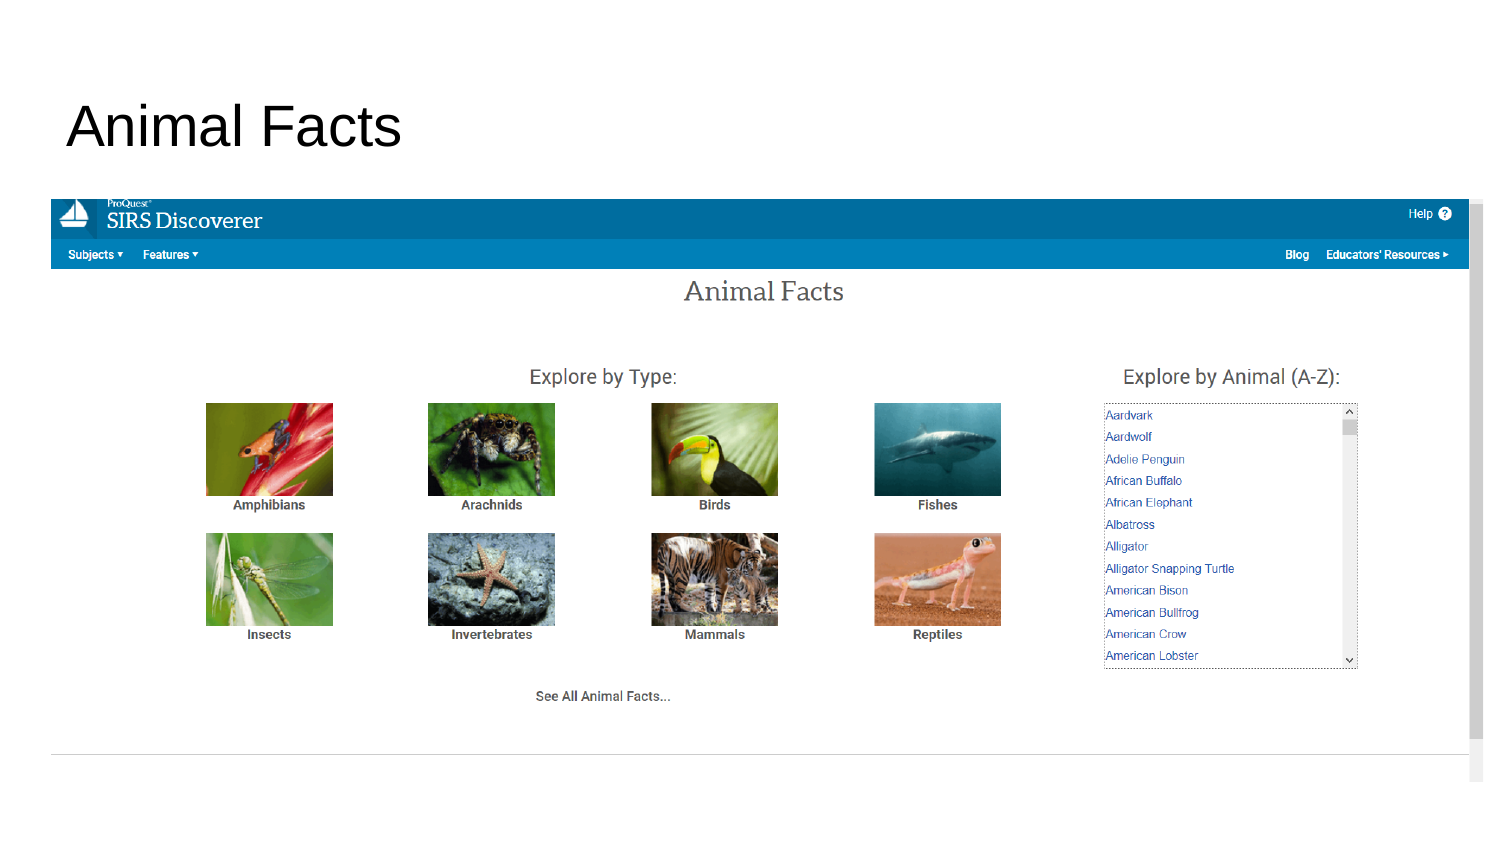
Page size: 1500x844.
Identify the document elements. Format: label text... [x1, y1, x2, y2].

picture [1429, 253, 1439, 258]
picture [61, 199, 88, 226]
picture [1439, 207, 1451, 220]
picture [151, 254, 161, 258]
title Animal Facts [51, 72, 1449, 167]
picture [1290, 251, 1297, 258]
picture [50, 199, 1484, 782]
picture [178, 253, 188, 258]
picture [1423, 210, 1428, 219]
picture [87, 253, 100, 259]
